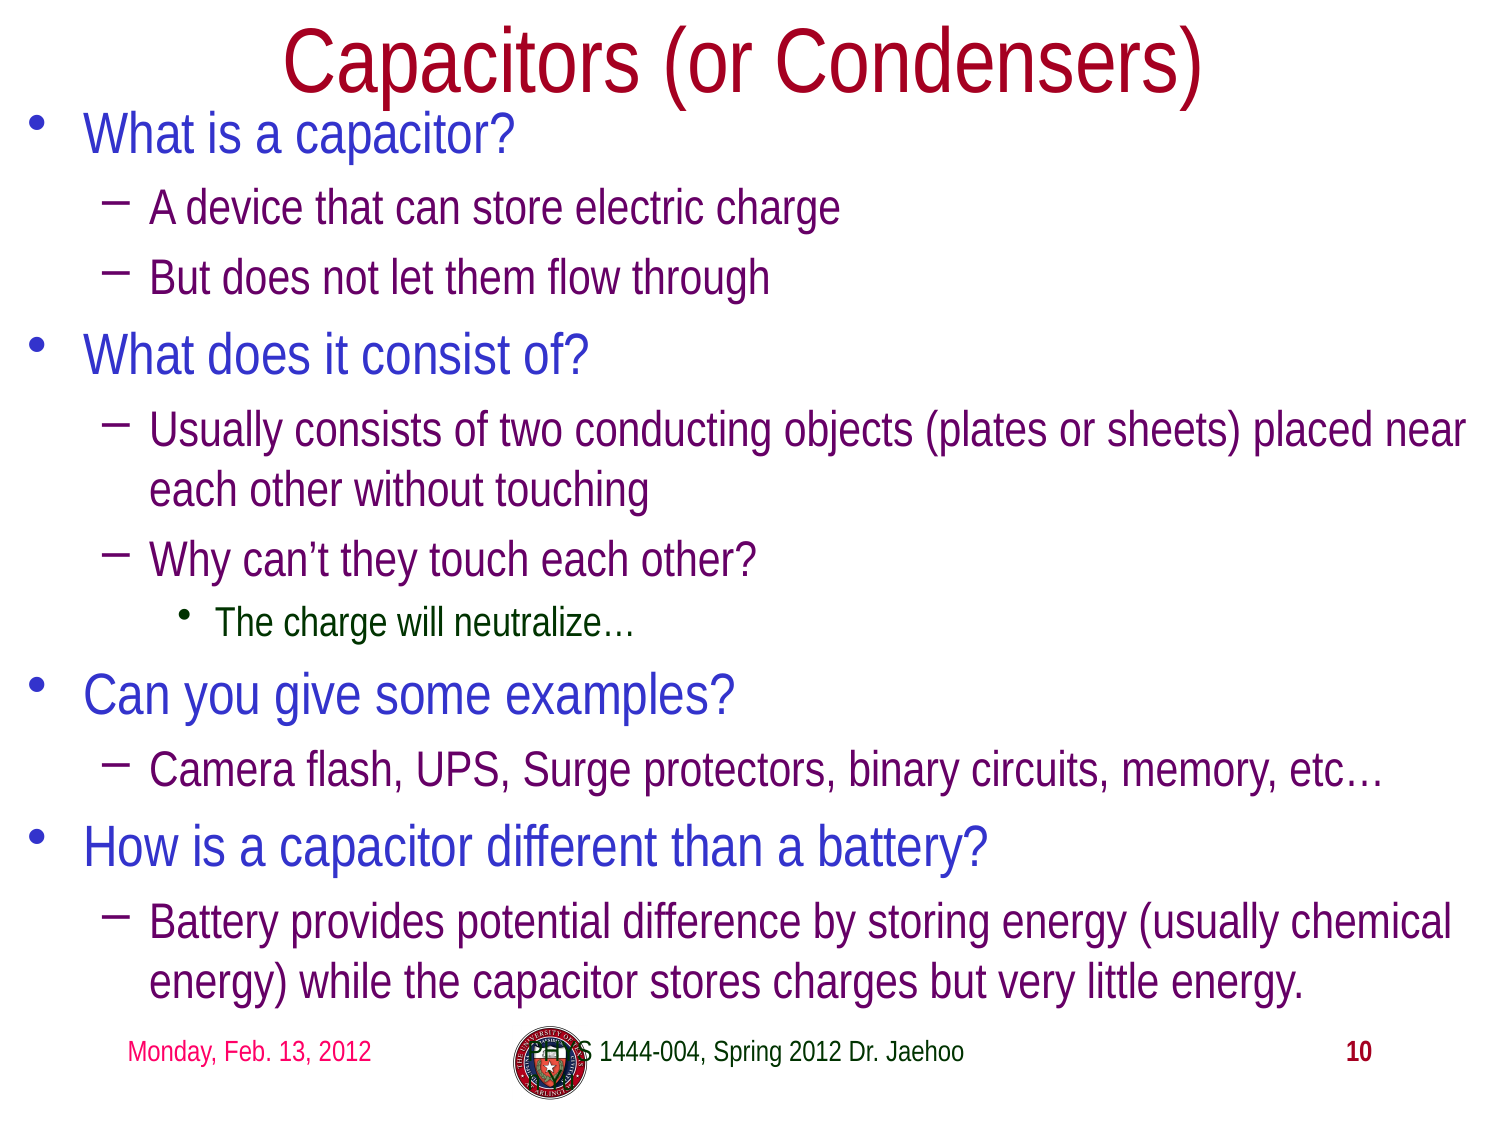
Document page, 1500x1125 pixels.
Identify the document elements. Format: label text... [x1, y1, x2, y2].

slide_number 10 [1074, 1024, 1388, 1101]
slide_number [112, 1024, 426, 1101]
footer PHYS 1444-004, Spring 2012 Dr. Jaehoon Yu [512, 1024, 988, 1101]
text_box What is a capacitor? A device that can store electric charge But does not let them flow through What does it consist of? Usually consists of two conducting objects (plates or sheets) placed near each other without touching Why can’t they touch each other? The charge will neutralize… Can you give some examples? Camera flash, UPS, Surge protectors, binary circuits, memory, etc… How is a capacitor different than a battery? Battery provides potential difference by storing energy (usually chemical energy) while the capacitor stores charges but very little energy. [12, 87, 1488, 963]
title Capacitors (or Condensers) [62, 0, 1426, 87]
